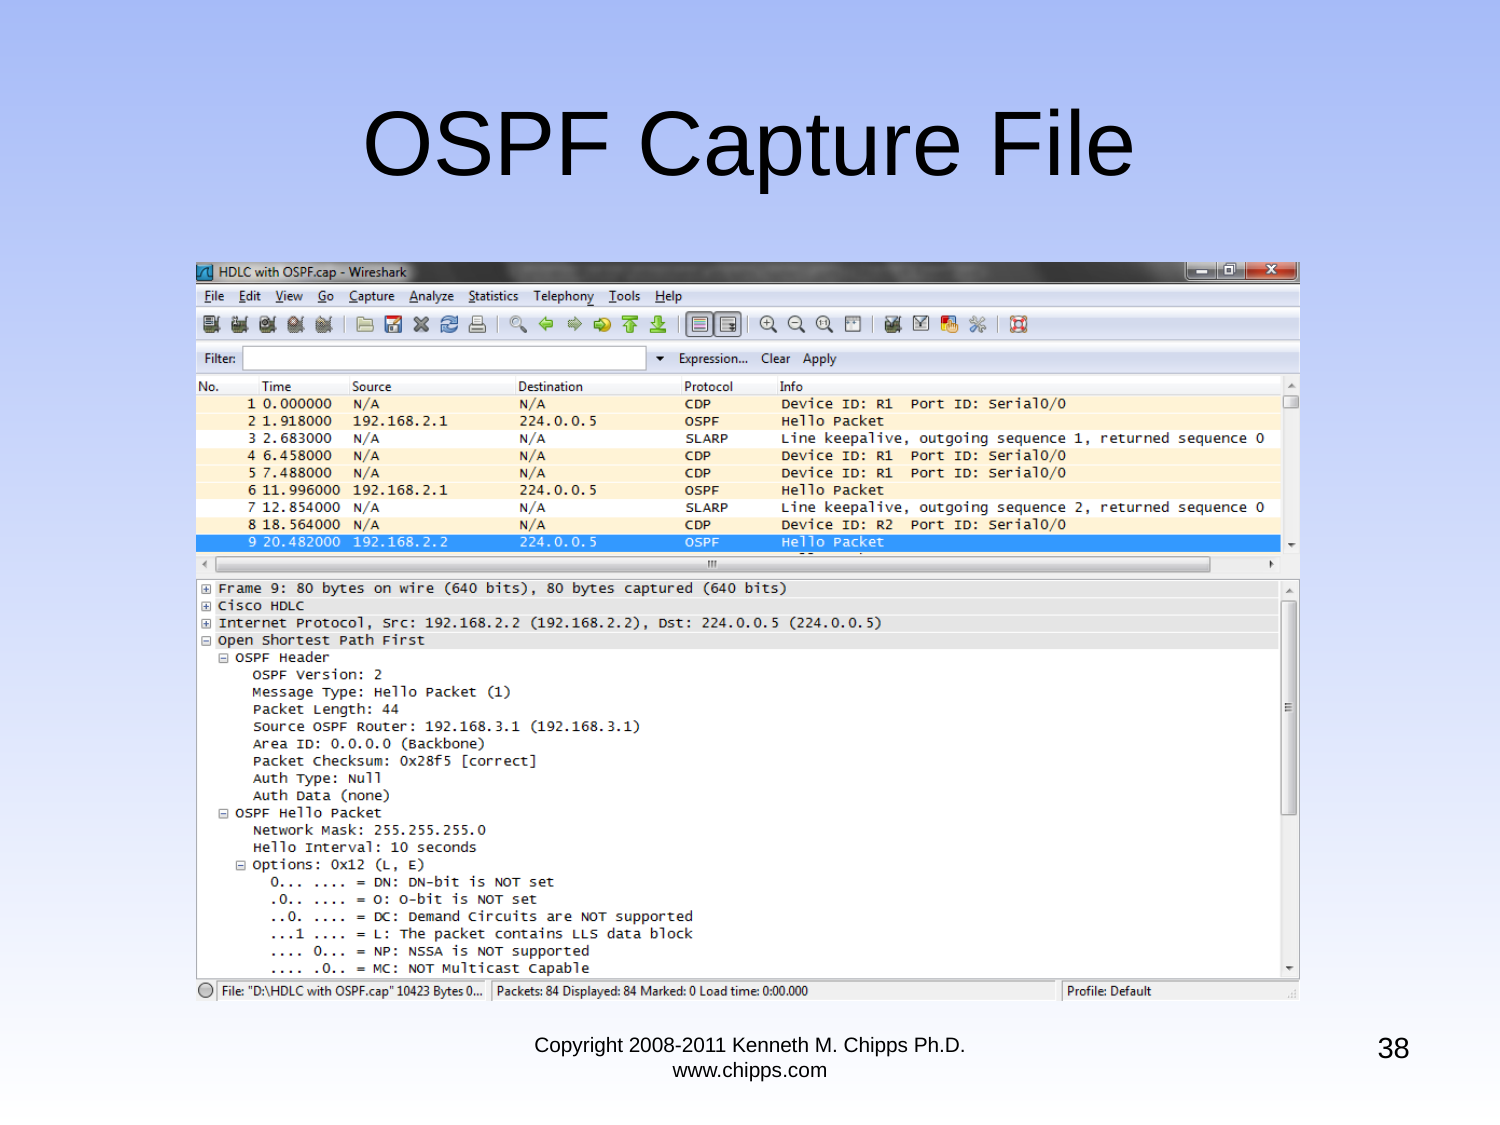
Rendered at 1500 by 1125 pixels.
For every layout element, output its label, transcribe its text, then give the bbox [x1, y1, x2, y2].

picture [195, 262, 1301, 1001]
footer Copyright 2008-2011 Kenneth M. Chipps Ph.D. www.chipps.com [449, 1024, 1051, 1103]
title OSPF Capture File [74, 44, 1426, 233]
slide_number 38 [1074, 1021, 1426, 1101]
